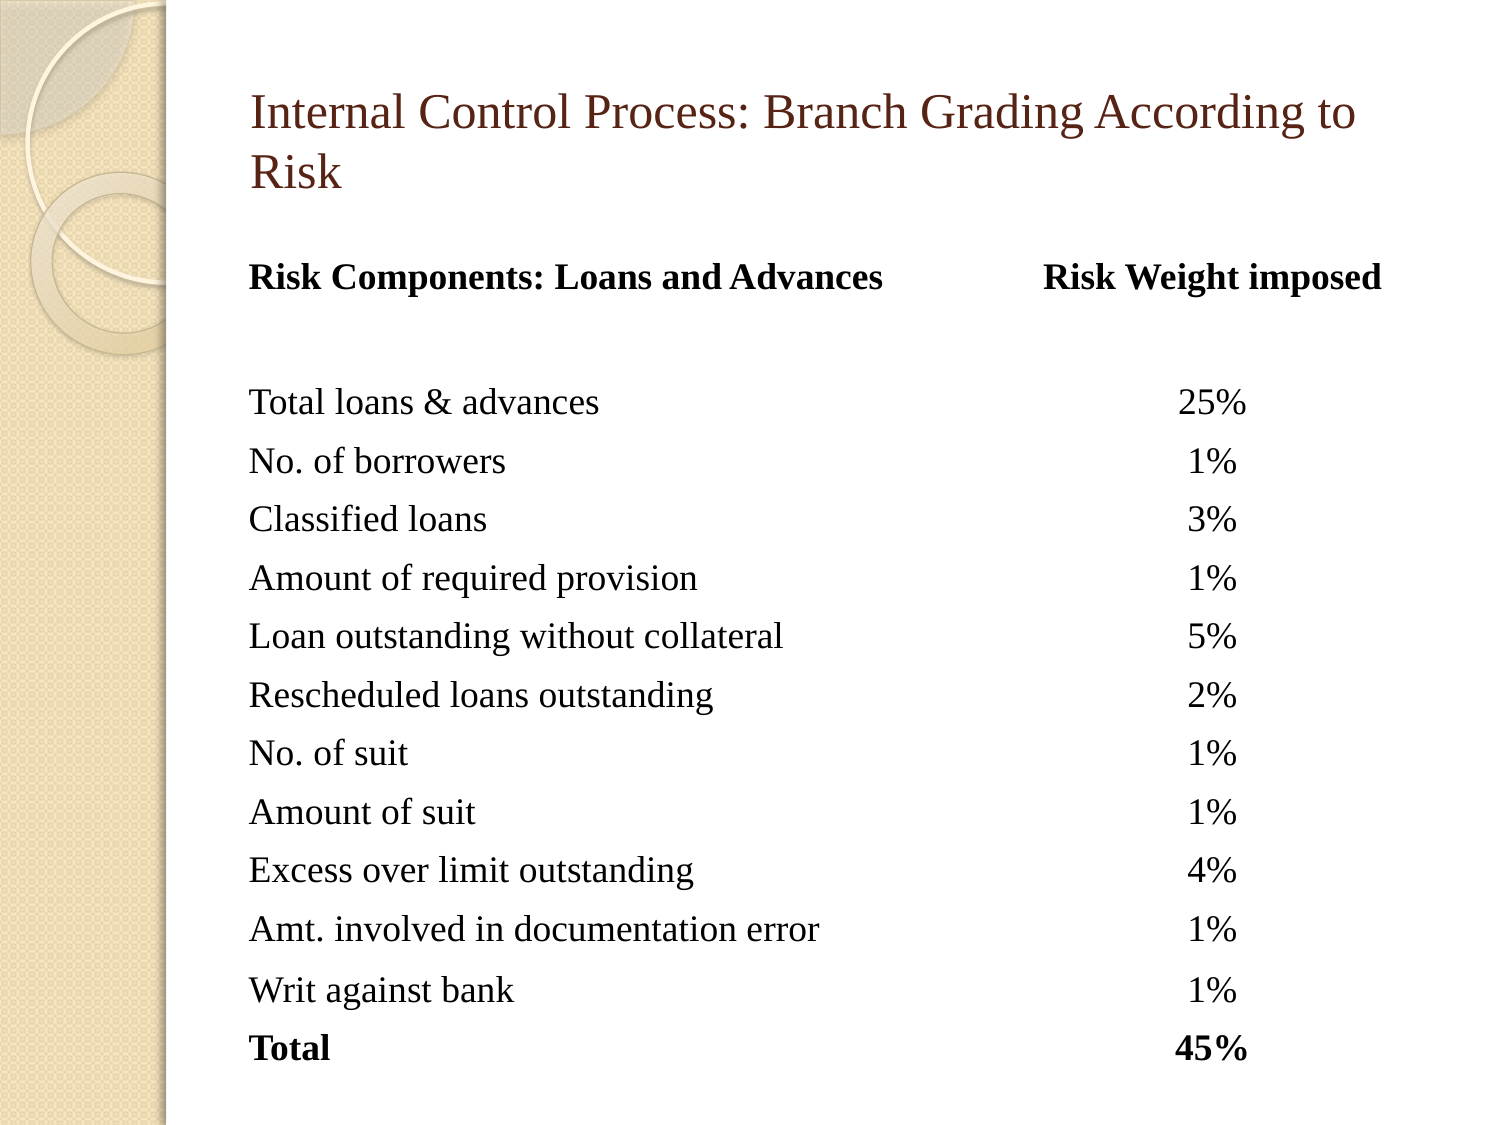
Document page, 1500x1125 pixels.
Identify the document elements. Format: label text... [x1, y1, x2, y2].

table_cell No. of borrowers [238, 433, 988, 492]
table_cell Amount of suit [238, 785, 988, 843]
table_cell Writ against bank [238, 962, 988, 1021]
table_cell Rescheduled loans outstanding [238, 668, 988, 726]
table_cell 25% [988, 375, 1438, 433]
table_cell 1% [988, 726, 1438, 785]
table_cell Amt. involved in documentation error [238, 902, 988, 962]
table_cell Amount of required provision [238, 551, 988, 609]
table_cell No. of suit [238, 726, 988, 785]
table_cell 1% [988, 962, 1438, 1021]
table_cell Classified loans [238, 492, 988, 551]
table_cell 3% [988, 492, 1438, 551]
table_header Risk Weight imposed [988, 250, 1438, 375]
table_cell 1% [988, 785, 1438, 843]
table_cell 1% [988, 551, 1438, 609]
title Internal Control Process: Branch Grading According to Risk [235, 45, 1466, 233]
table_cell 45% [988, 1021, 1438, 1079]
table_header Risk Components: Loans and Advances [238, 250, 988, 375]
table_cell 1% [988, 433, 1438, 492]
table_cell Total loans & advances [238, 375, 988, 433]
table_cell 1% [988, 902, 1438, 962]
table_cell 2% [988, 668, 1438, 726]
table_cell Total [238, 1021, 988, 1079]
table_cell 5% [988, 609, 1438, 668]
table_cell Loan outstanding without collateral [238, 609, 988, 668]
table_cell Excess over limit outstanding [238, 843, 988, 902]
table_cell 4% [988, 843, 1438, 902]
